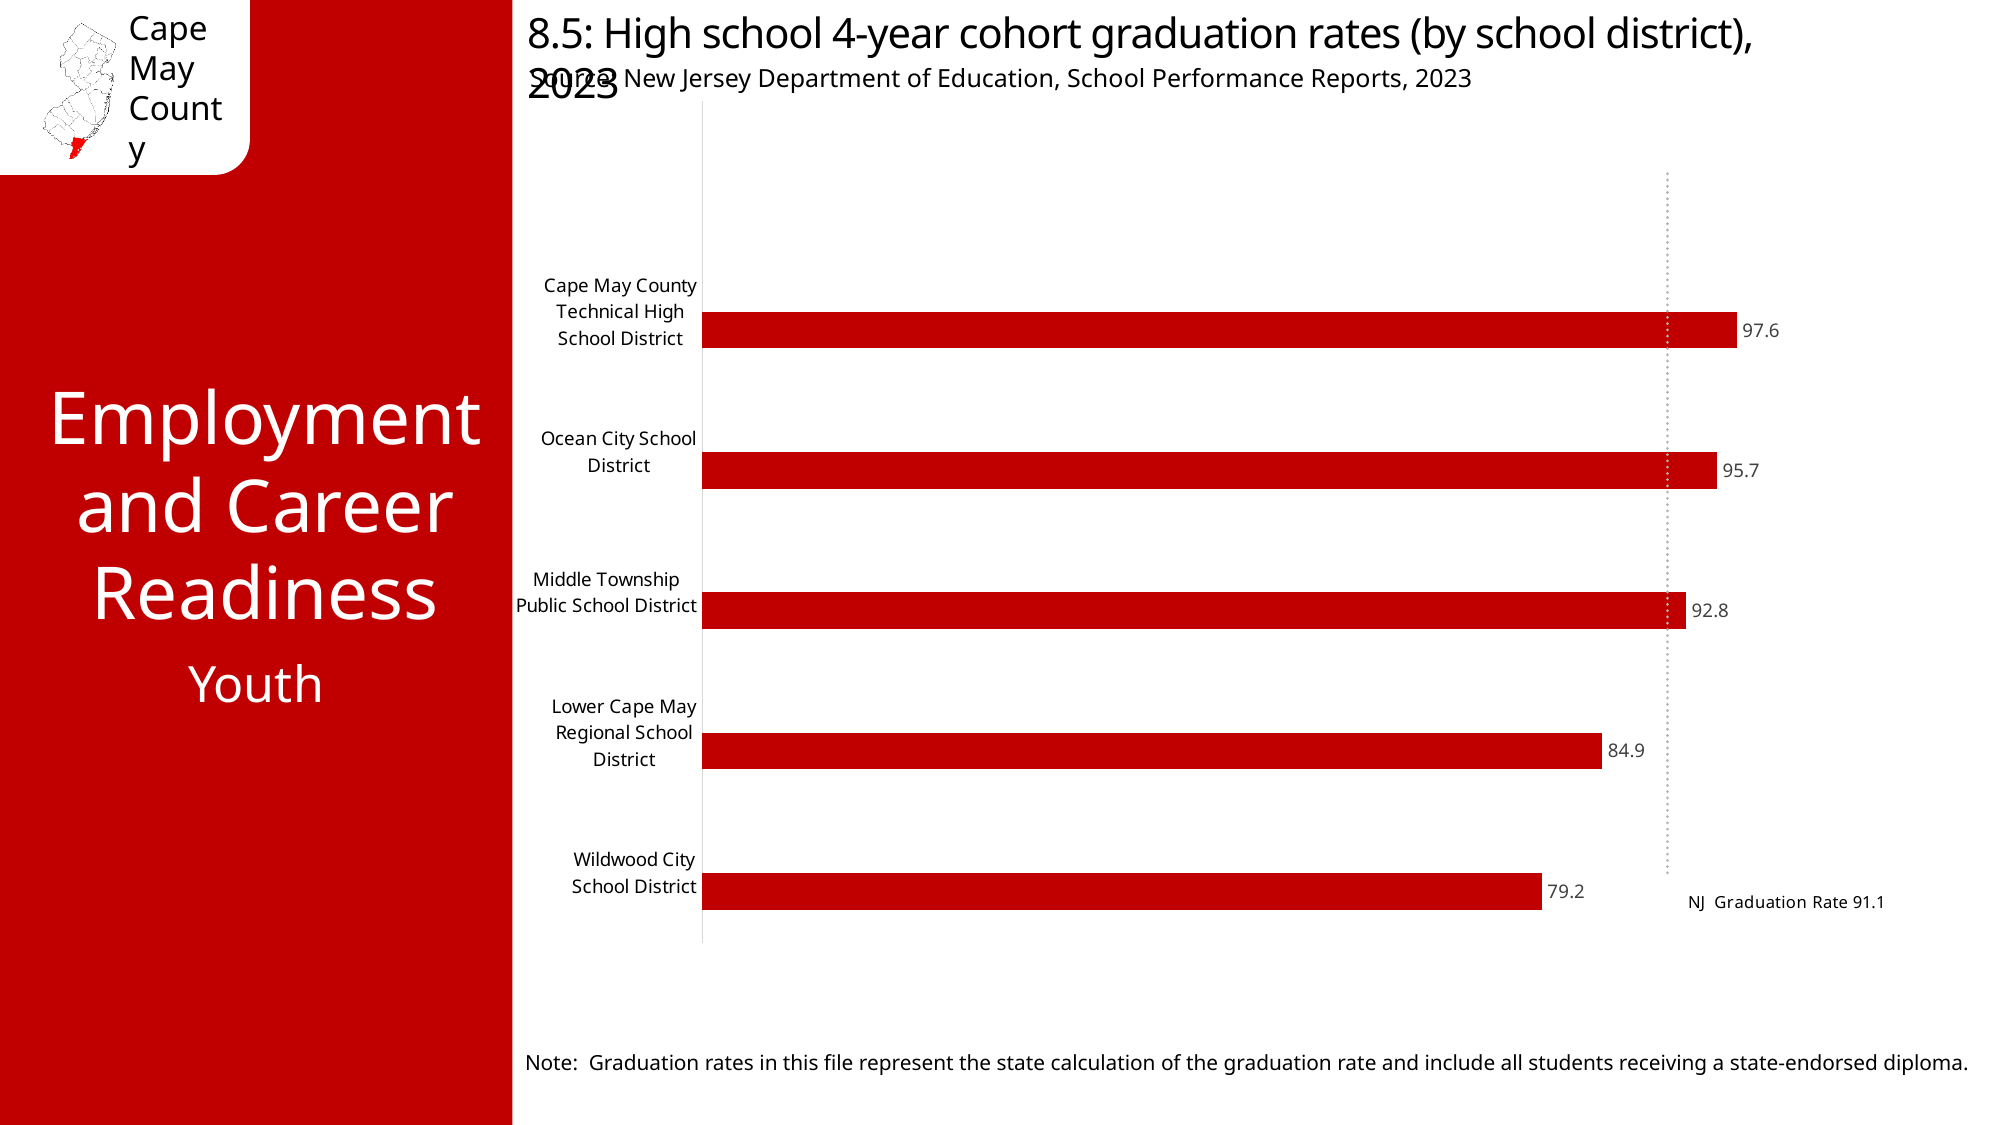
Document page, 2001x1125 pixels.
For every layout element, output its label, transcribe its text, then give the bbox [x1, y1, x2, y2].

text_box 8.5: High school 4-year cohort graduation rates (by school district), 2023 [512, 0, 1806, 101]
text_box Note: Graduation rates in this file represent the state calculation of the graduation rate and include all students receiving a state-endorsed diploma. [510, 999, 1991, 1125]
text_box Source: New Jersey Department of Education, School Performance Reports, 2023 [515, 55, 1862, 99]
text_box Youth [0, 644, 510, 720]
chart [515, 100, 1991, 1001]
text_box Employment and Career Readiness [9, 364, 510, 642]
picture [43, 23, 116, 159]
